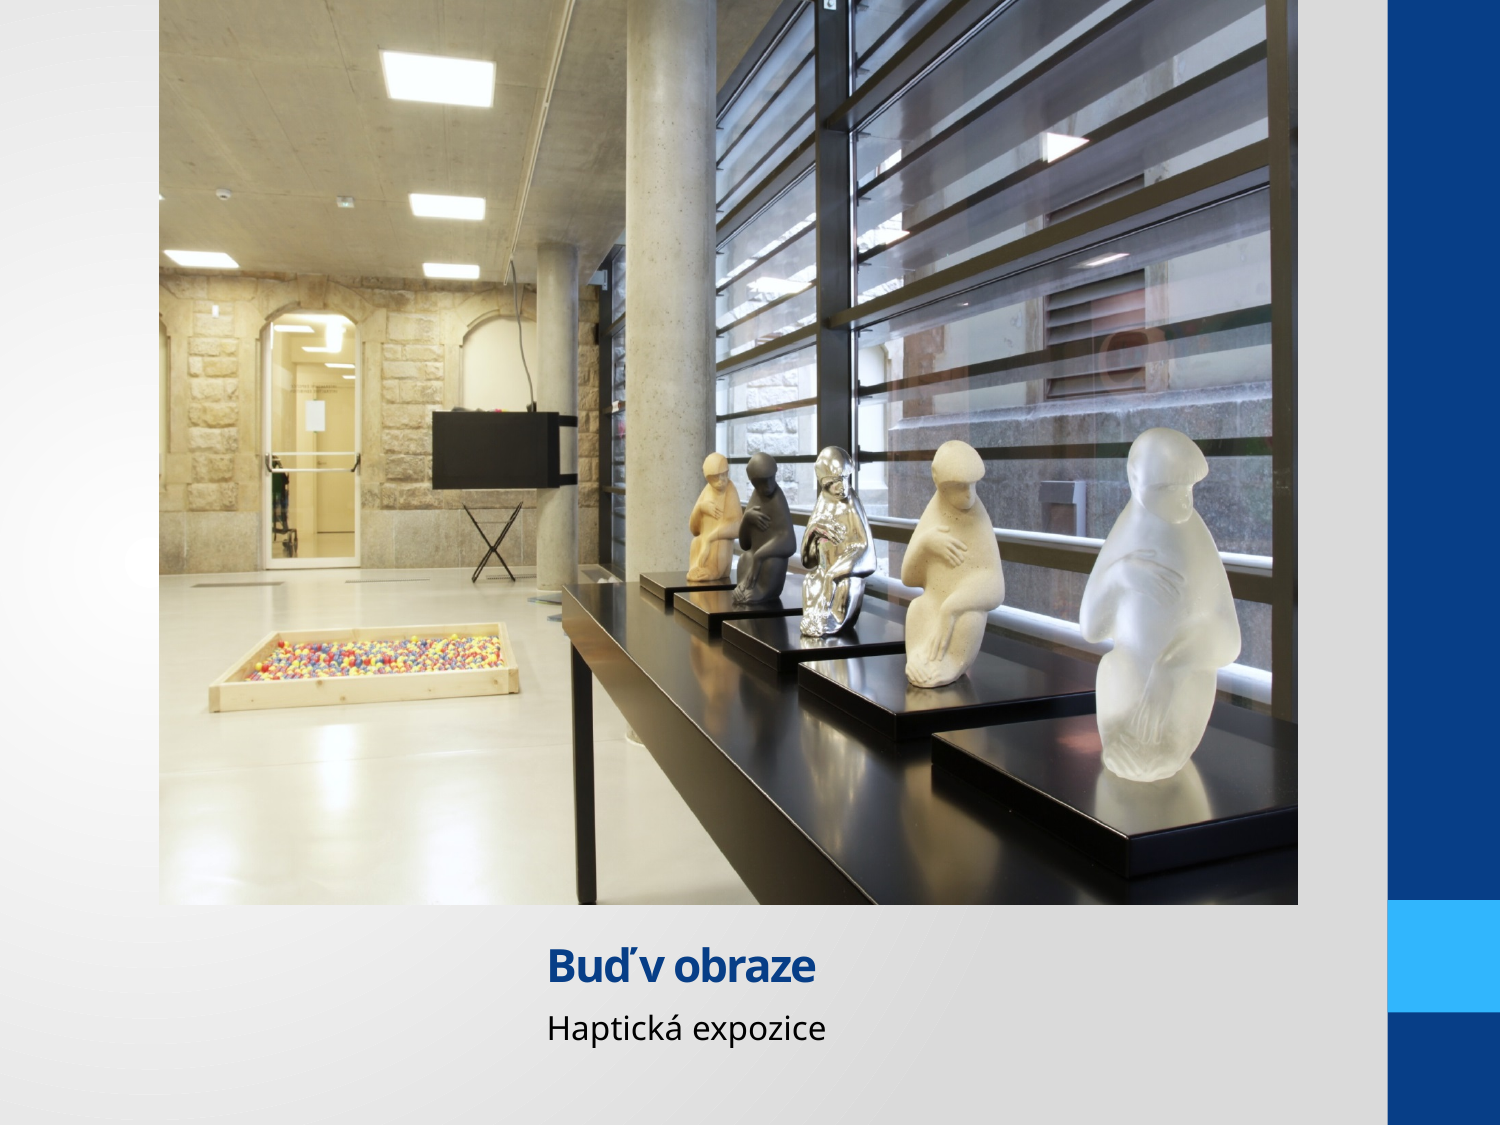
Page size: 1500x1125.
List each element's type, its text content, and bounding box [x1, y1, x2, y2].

title Buď v obraze [49, 901, 1325, 999]
list Haptická expozice [49, 999, 1325, 1101]
picture [158, 0, 1298, 906]
